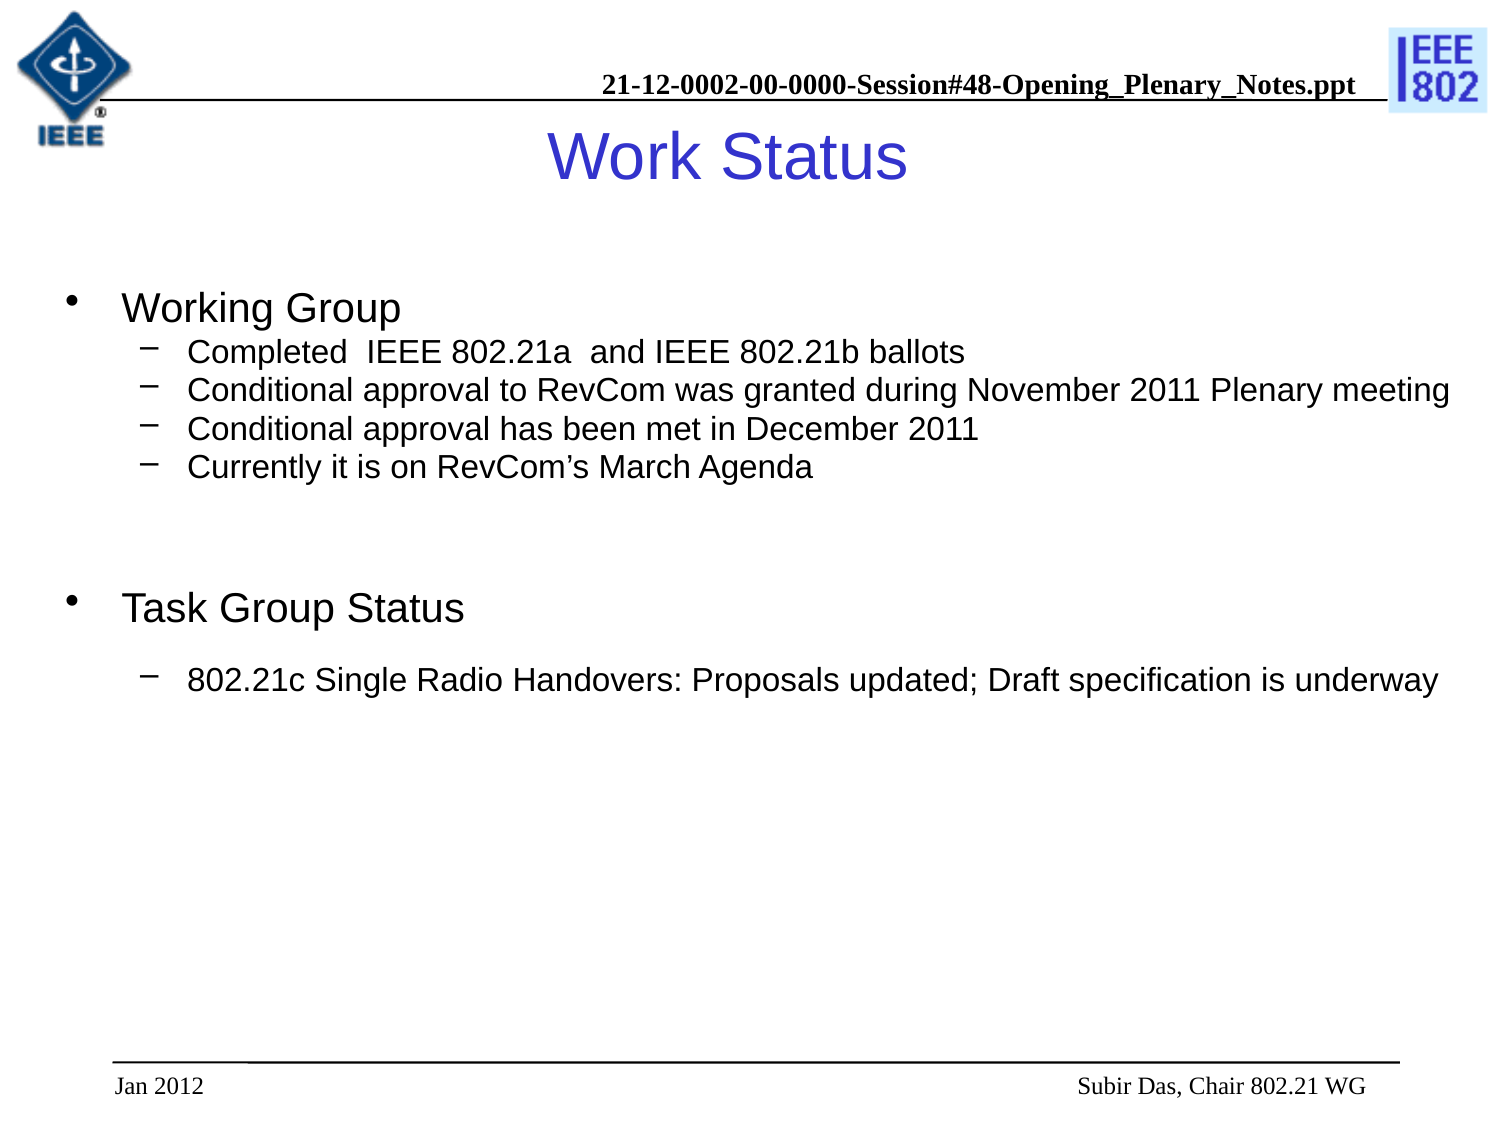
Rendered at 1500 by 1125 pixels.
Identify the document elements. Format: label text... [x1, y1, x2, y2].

picture [12, 9, 137, 150]
text_box Subir Das, Chair 802.21 WG [1050, 1062, 1412, 1106]
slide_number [99, 1062, 313, 1098]
list Working Group Completed IEEE 802.21a and IEEE 802.21b ballots Conditional approval to RevCom was granted during November 2011 Plenary meeting Conditional approval has been met in December 2011 Currently it is on RevCom’s March Agenda Task Group Status 802.21c Single Radio Handovers: Proposals updated; Draft specification is underway [49, 224, 1476, 988]
picture [1374, 9, 1499, 138]
title Work Status [99, 112, 1376, 194]
